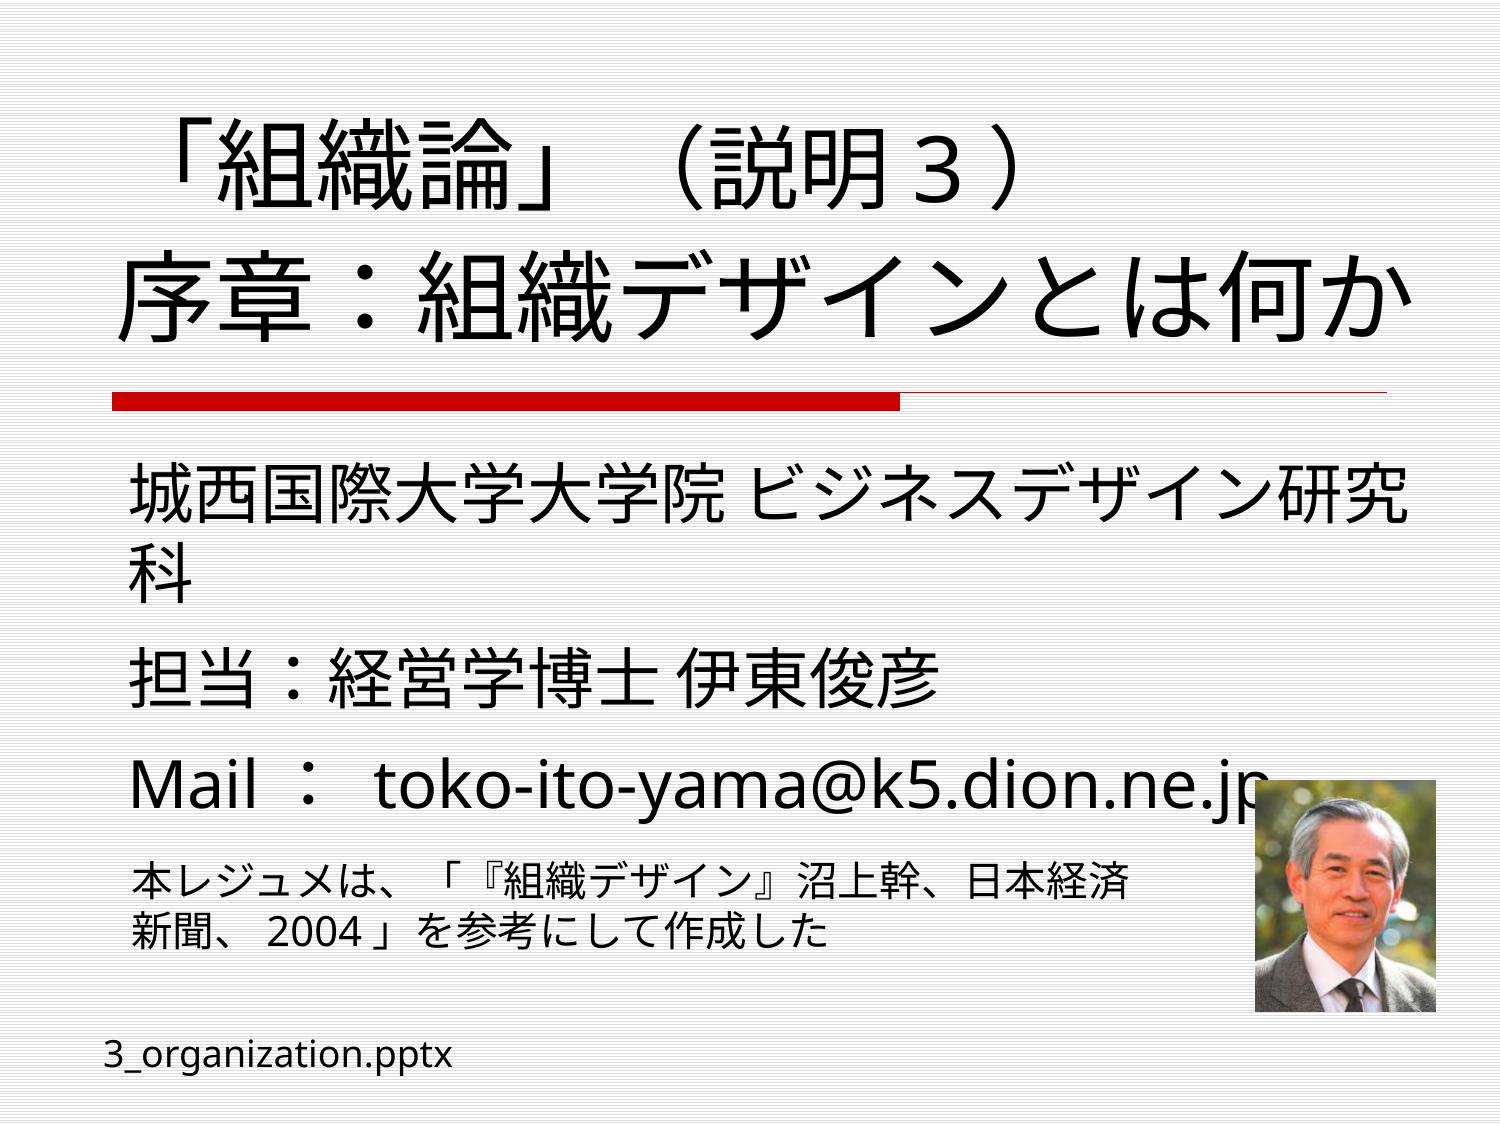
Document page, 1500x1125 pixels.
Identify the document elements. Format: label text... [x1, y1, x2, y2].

text_box 3_organization.pptx [88, 1023, 928, 1083]
text_box 本レジュメは、「『組織デザイン』沼上幹、日本経済新聞、2004」を参考にして作成した [116, 847, 1162, 963]
title 「組織論」（説明3） 序章：組織デザインとは何か [100, 42, 1436, 362]
subtitle 城西国際大学大学院 ビジネスデザイン研究科 担当：経営学博士 伊東俊彦 Mail： toko-ito-yama@k5.dion.ne.jp [111, 444, 1477, 1012]
picture [1255, 779, 1436, 1012]
